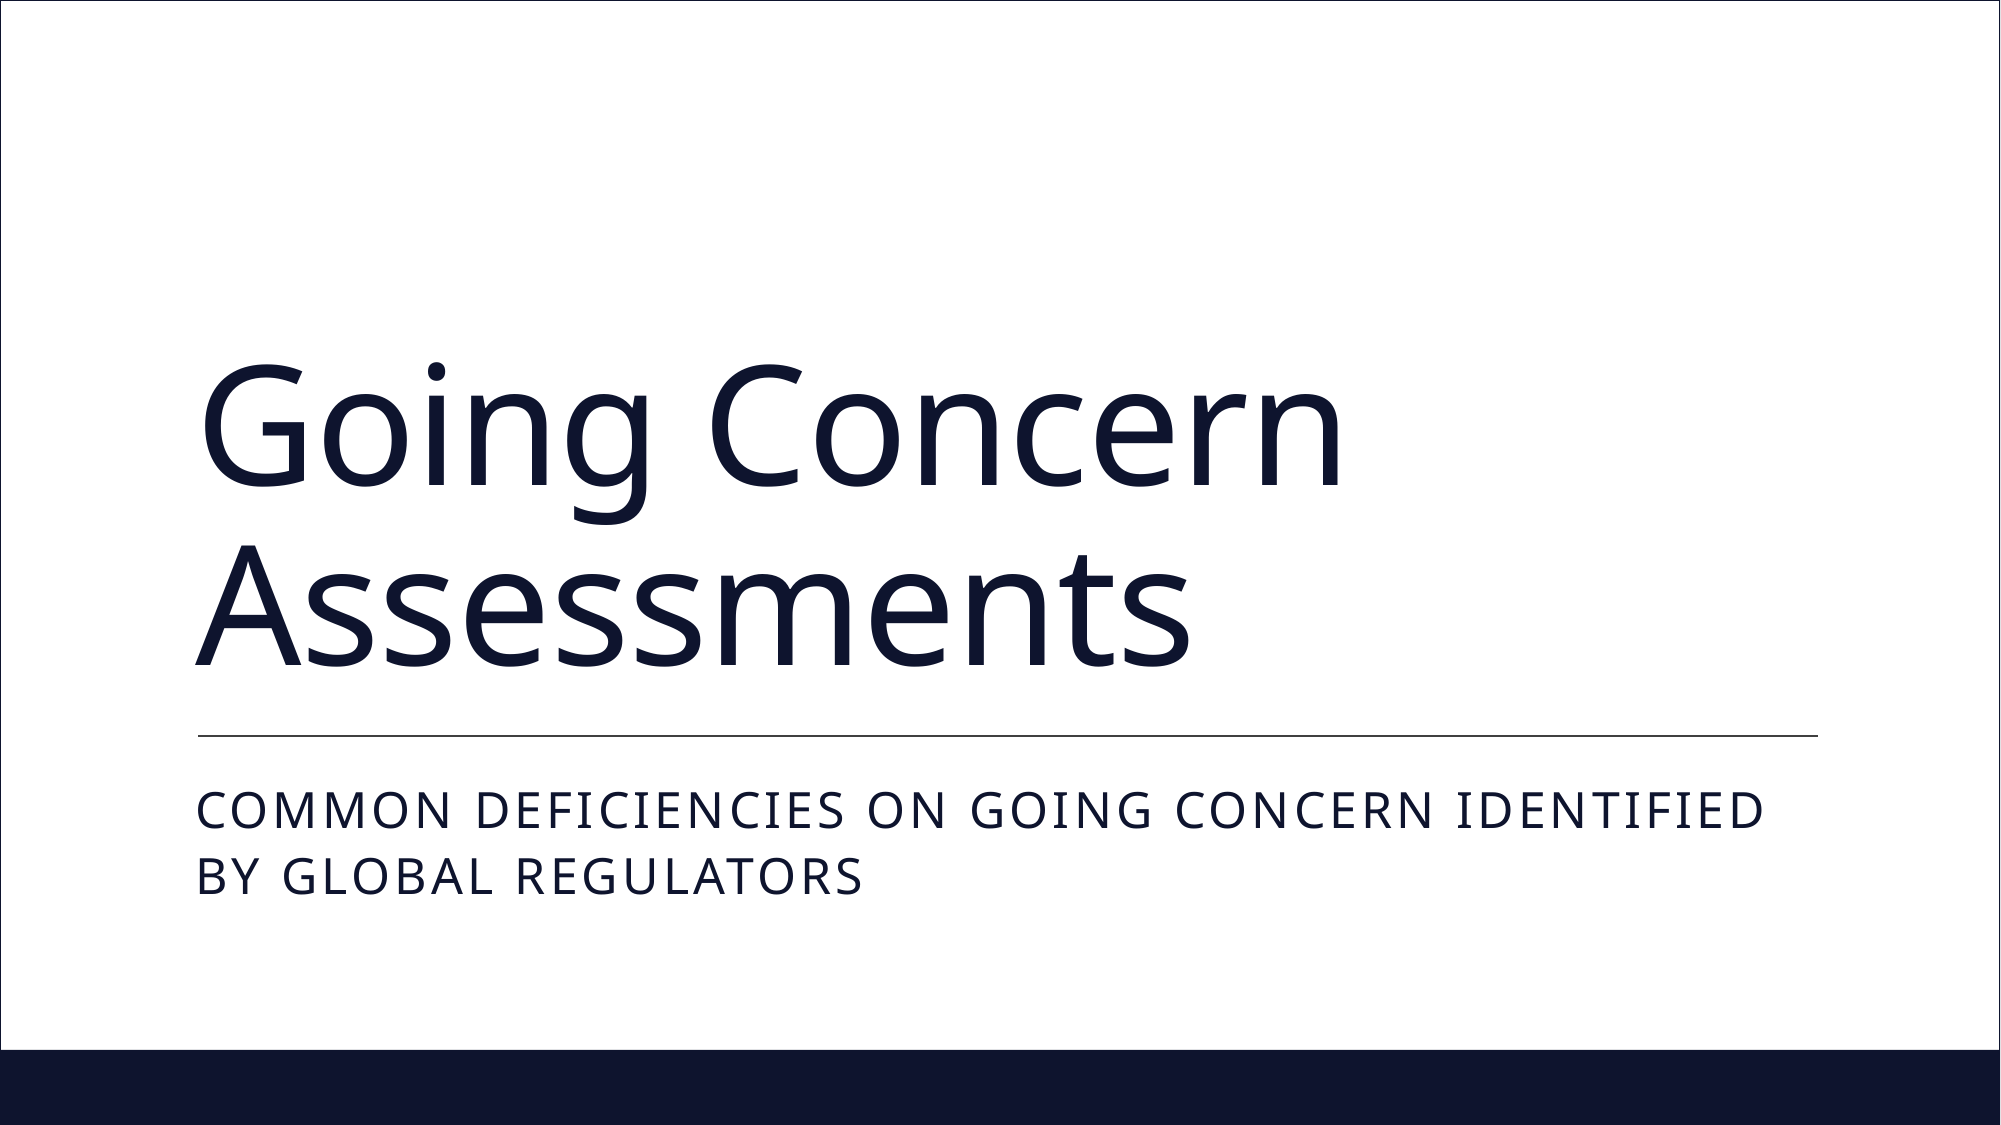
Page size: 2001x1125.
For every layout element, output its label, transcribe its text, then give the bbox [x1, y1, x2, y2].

list COMMON DEFICIENCIES ON GOING CONCERN identified by global regulators [180, 765, 1830, 953]
title Going Concern Assessments [180, 124, 1830, 710]
